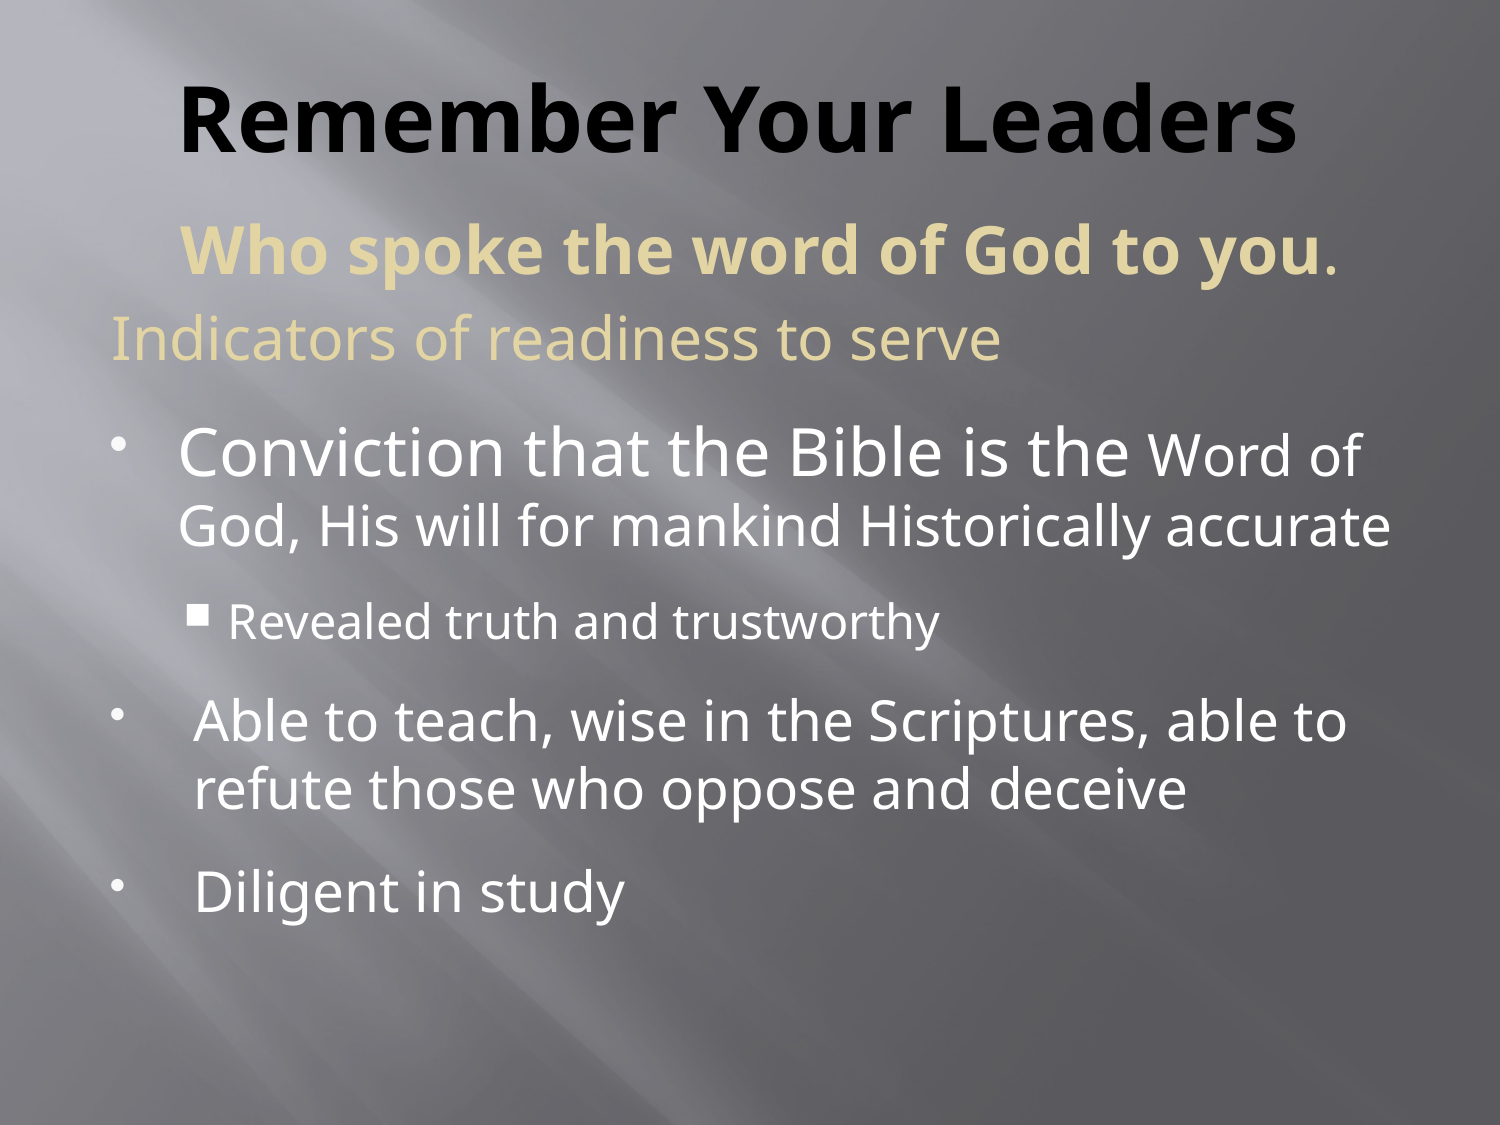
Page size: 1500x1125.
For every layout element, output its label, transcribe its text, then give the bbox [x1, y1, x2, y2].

title Remember Your Leaders [75, 45, 1425, 188]
list Who spoke the word of God to you. Indicators of readiness to serve Conviction that the Bible is the Word of God, His will for mankind Historically accurate Revealed truth and trustworthy Able to teach, wise in the Scriptures, able to refute those who oppose and deceive Diligent in study [75, 200, 1425, 1125]
